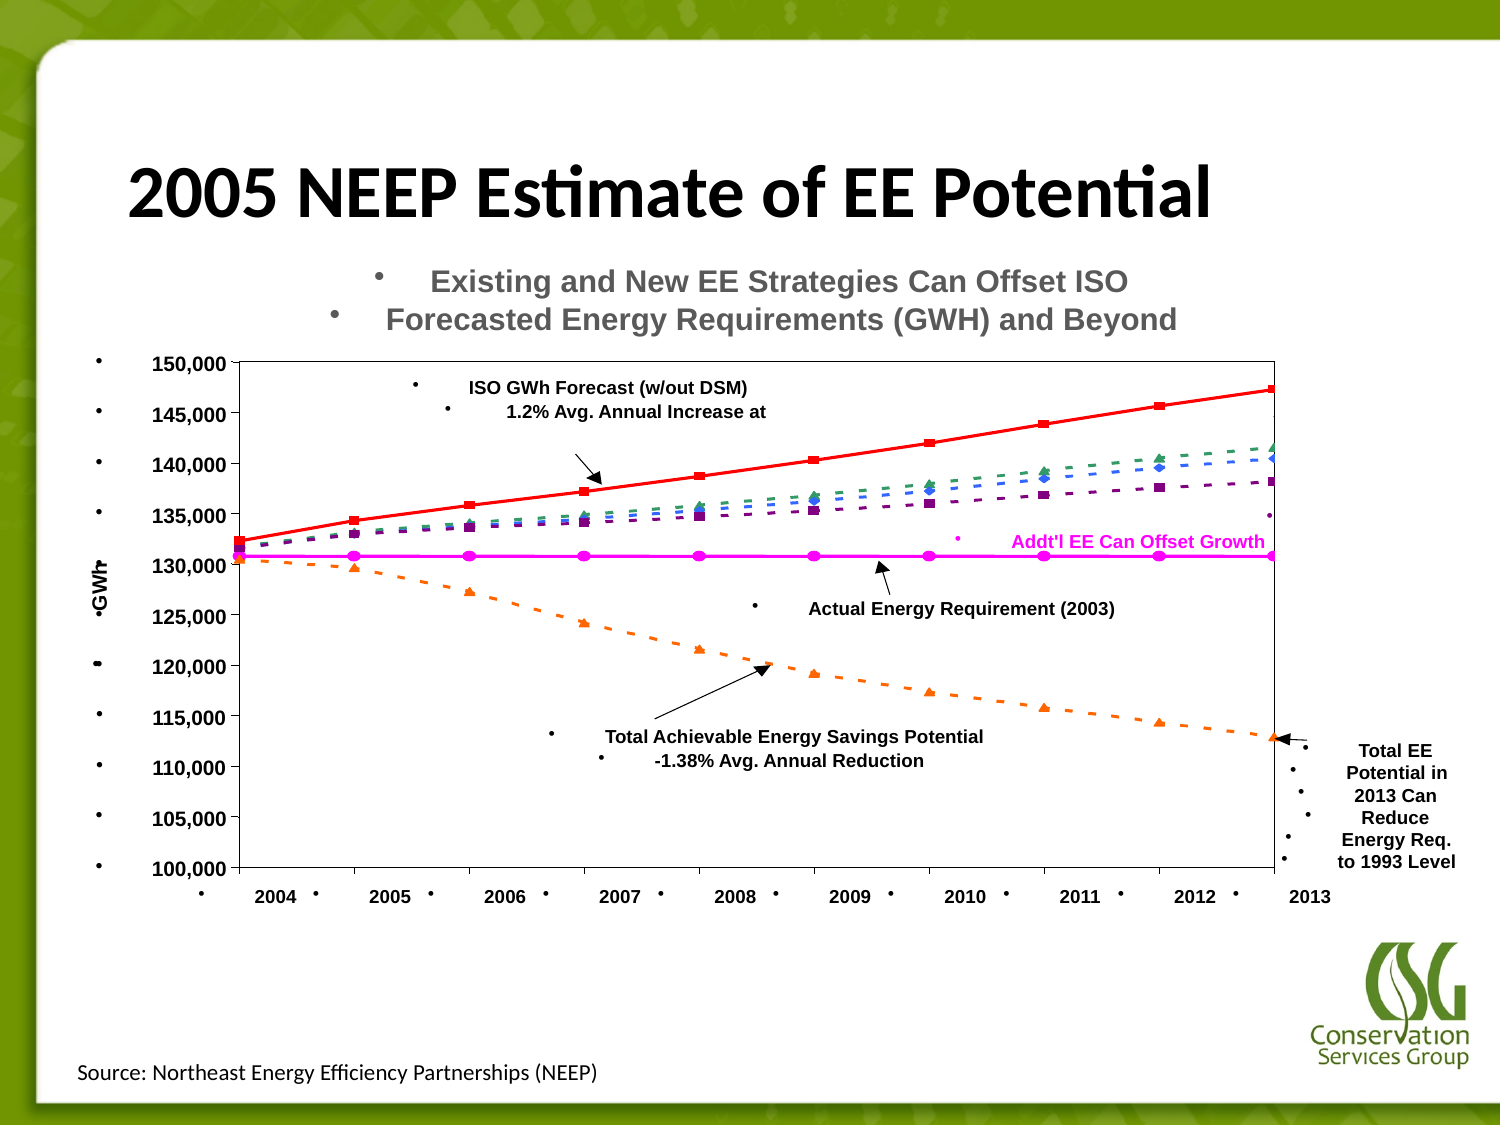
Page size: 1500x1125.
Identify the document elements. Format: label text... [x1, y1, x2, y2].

text_box Source: Northeast Energy Efficiency Partnerships (NEEP) [62, 1050, 688, 1093]
picture [0, 0, 1500, 1125]
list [70, 212, 1457, 938]
title 2005 NEEP Estimate of EE Potential [112, 124, 1438, 210]
